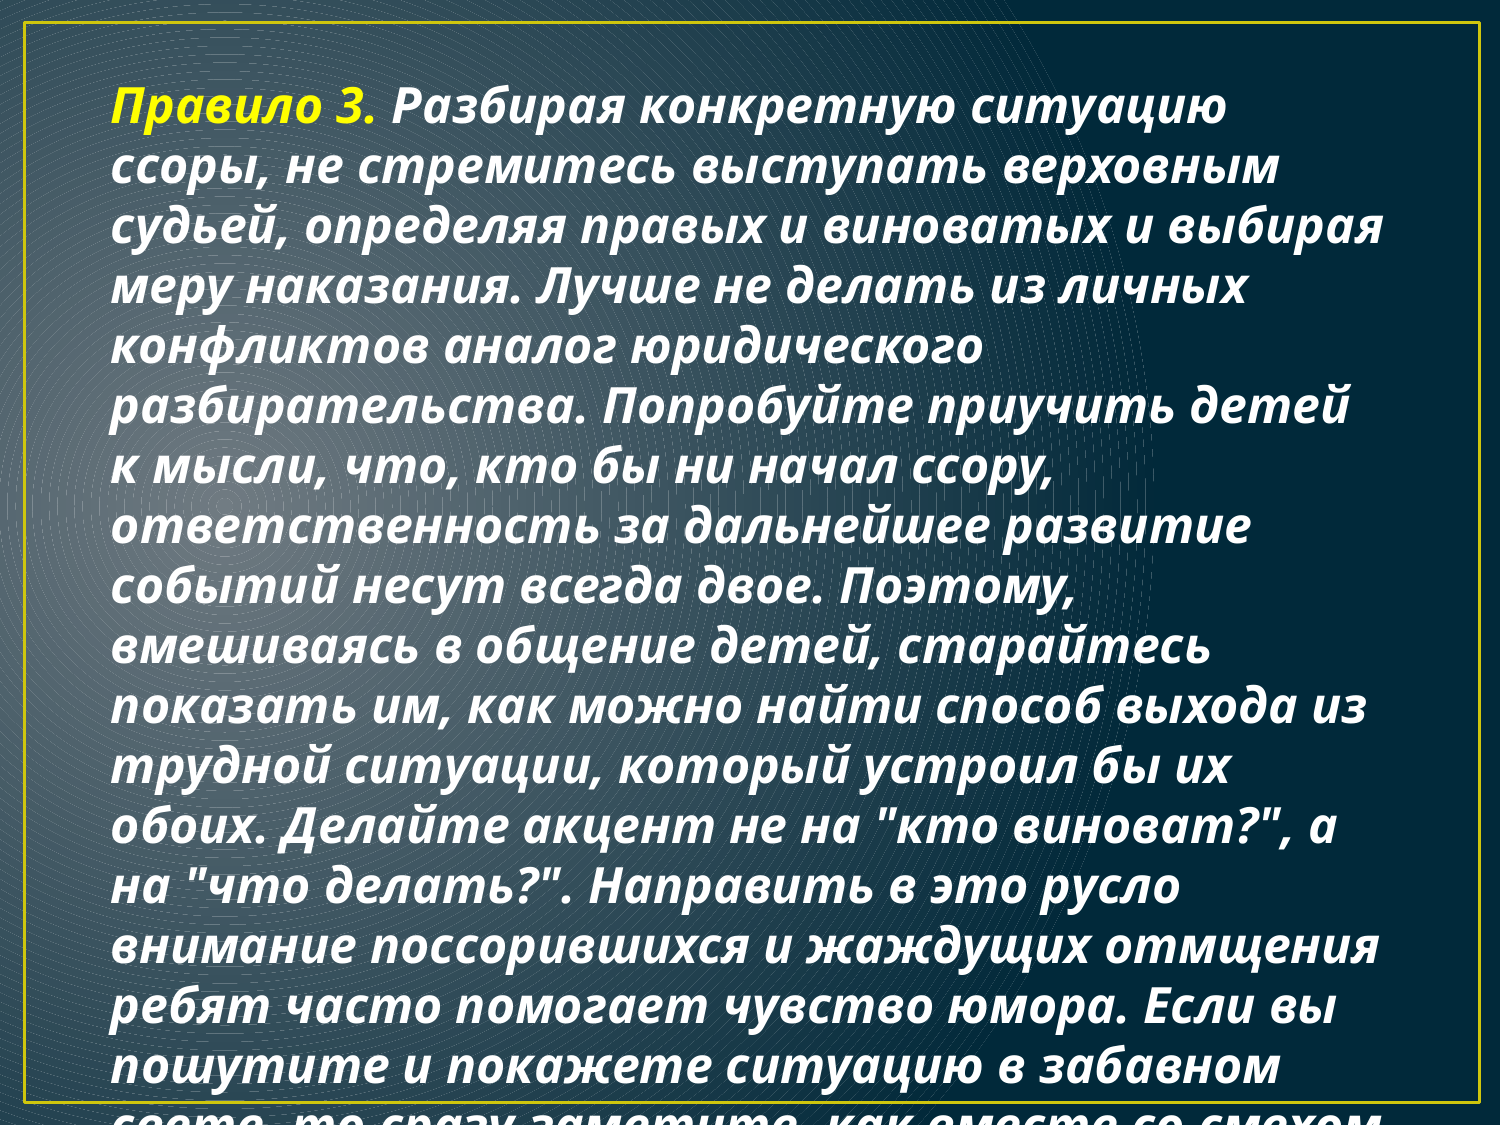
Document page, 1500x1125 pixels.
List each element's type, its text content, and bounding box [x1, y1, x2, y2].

text_box Правило 3. Разбирая конкретную ситуацию ссоры, не стремитесь выступать верховным судьей, определяя правых и виноватых и выбирая меру наказания. Лучше не делать из личных конфликтов аналог юридического разбирательства. Попробуйте приучить детей к мысли, что, кто бы ни начал ссору, ответственность за дальнейшее развитие событий несут всегда двое. Поэтому, вмешиваясь в общение детей, старайтесь показать им, как можно найти способ выхода из трудной ситуации, который устроил бы их обоих. Делайте акцент не на "кто виноват?", а на "что делать?". Направить в это русло внимание поссорившихся и жаждущих отмщения ребят часто помогает чувство юмора. Если вы пошутите и покажете ситуацию в забавном свете, то сразу заметите, как вместе со смехом у детей постепенно меняется их эмоциональное состояние. [96, 66, 1408, 1125]
